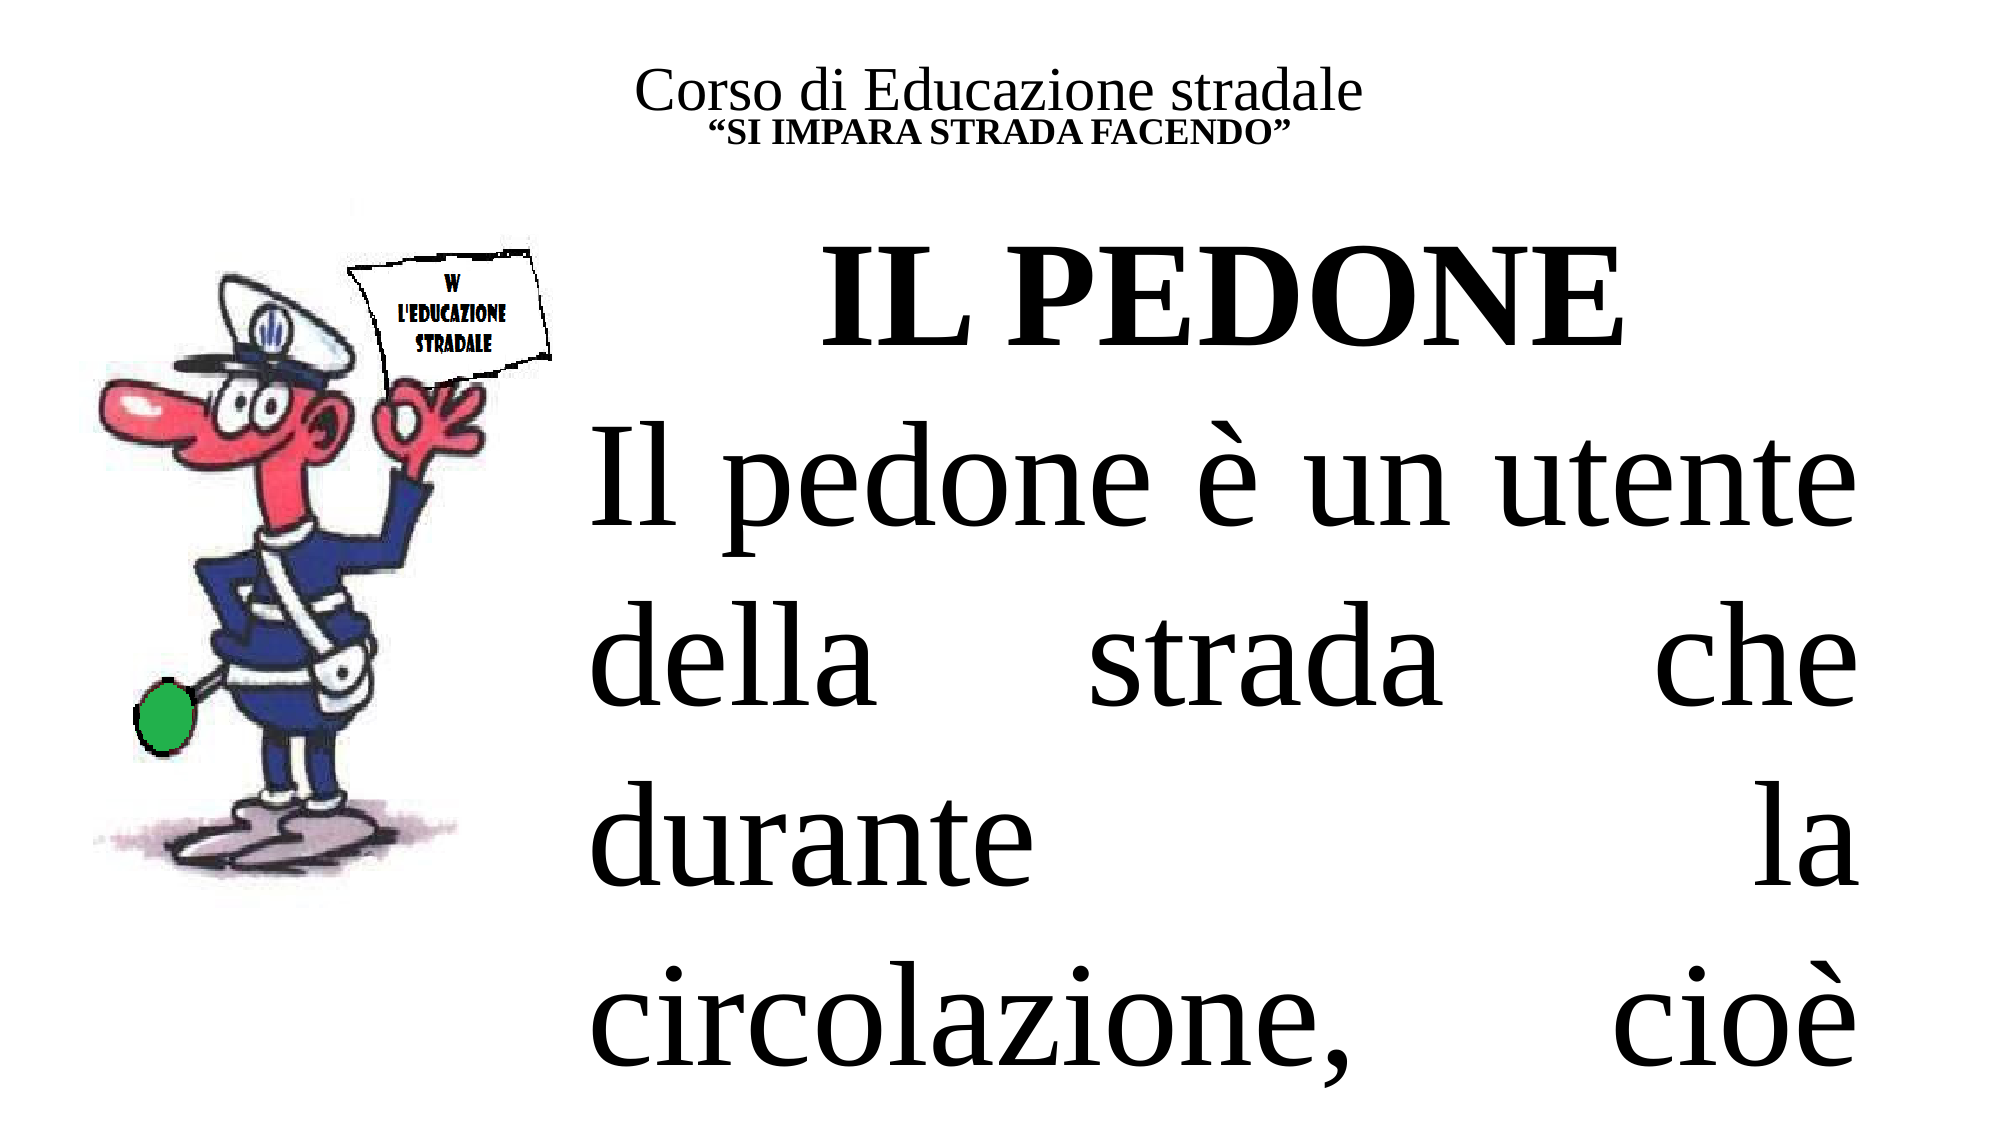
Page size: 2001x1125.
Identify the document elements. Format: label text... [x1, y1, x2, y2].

picture [63, 187, 574, 937]
text_box IL PEDONE Il pedone è un utente della strada che durante la circolazione, cioè quando si sposta sulla strada, deve rispettare le regole sia per la sua sicurezza che per quella degli altri. Esempi di comportamento corretto del pedone: deve circolare nelle aree a lui riservate: marciapiedi, viali, banchine dove non esistono degli spazi riservati, deve camminare sulla carreggiata in senso opposto rispetto a quello di marcia dei veicoli deve procedere in fila indiana se in gruppo non deve ascoltare la musica nelle cuffie mentre si sta spostando a piedi sulla strada non deve sporcare la strada Il pedone prima di attraversare la strada: se c’è il semaforo deve aspettare la luce verde e guardare sempre a destra e a sinistra se ci sono le strisce pedonali deve usarle, perché solo su di esse ha la precedenza sui veicoli, ma deve fare comunque attenzione, guardando a destra e a sinistra prima di attraversare e farlo solo quando da entrambi i sensi di marcia non provengono veicoli non deve mai attraversare vicino ad una curva non deve correre quando attraversa la strada 6 [572, 188, 1877, 1117]
text_box Corso di Educazione stradale [137, 59, 1863, 112]
text_box “SI IMPARA STRADA FACENDO” [499, 99, 1500, 205]
